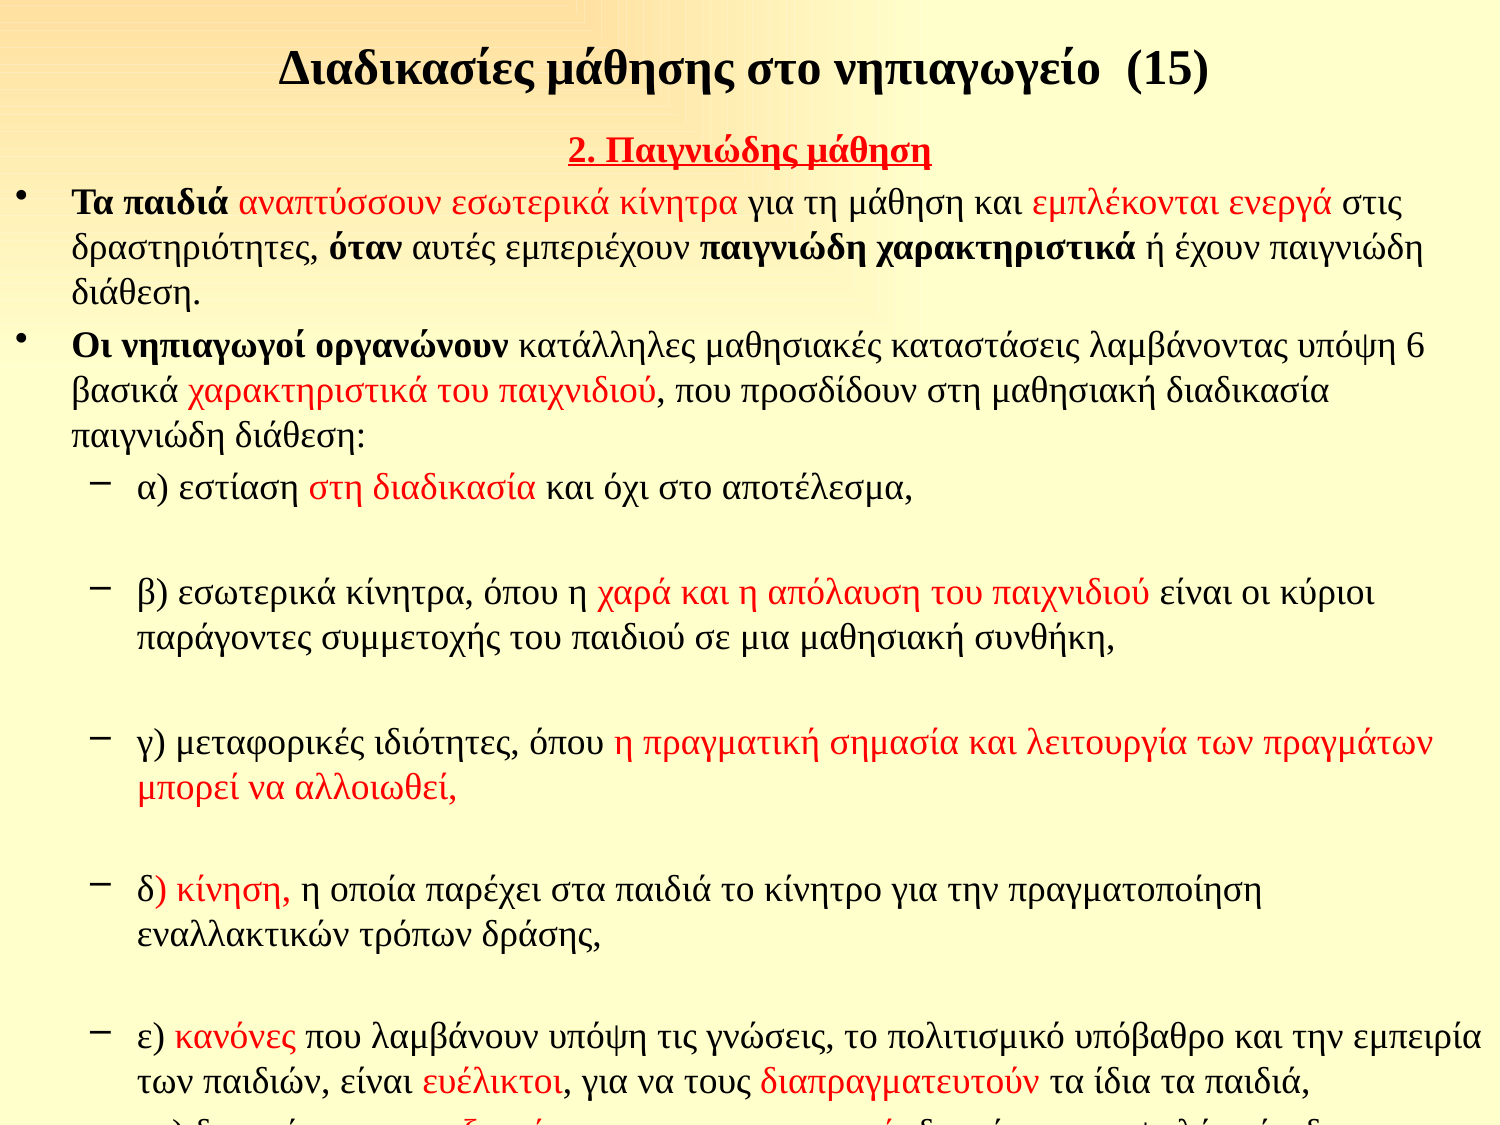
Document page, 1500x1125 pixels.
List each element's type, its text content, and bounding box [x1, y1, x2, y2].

title Διαδικασίες μάθησης στο νηπιαγωγείο (15) [58, 0, 1430, 116]
list 2. Παιγνιώδης μάθηση Τα παιδιά αναπτύσσουν εσωτερικά κίνητρα για τη μάθηση και εμπλέκονται ενεργά στις δραστηριότητες, όταν αυτές εμπεριέχουν παιγνιώδη χαρακτηριστικά ή έχουν παιγνιώδη διάθεση. Οι νηπιαγωγοί οργανώνουν κατάλληλες μαθησιακές καταστάσεις λαμβάνοντας υπόψη 6 βασικά χαρακτηριστικά του παιχνιδιού, που προσδίδουν στη μαθησιακή διαδικασία παιγνιώδη διάθεση: α) εστίαση στη διαδικασία και όχι στο αποτέλεσμα, β) εσωτερικά κίνητρα, όπου η χαρά και η απόλαυση του παιχνιδιού είναι οι κύριοι παράγοντες συμμετοχής του παιδιού σε μια μαθησιακή συνθήκη, γ) μεταφορικές ιδιότητες, όπου η πραγματική σημασία και λειτουργία των πραγμάτων μπορεί να αλλοιωθεί, δ) κίνηση, η οποία παρέχει στα παιδιά το κίνητρο για την πραγματοποίηση εναλλακτικών τρόπων δράσης, ε) κανόνες που λαμβάνουν υπόψη τις γνώσεις, το πολιτισμικό υπόβαθρο και την εμπειρία των παιδιών, είναι ευέλικτοι, για να τους διαπραγματευτούν τα ίδια τα παιδιά, στ) δυνατότητες για εξερεύνηση και πειραματισμό, διεγείροντας υψηλά επίπεδα πνευματικής δραστηριότητας. [0, 116, 1500, 1125]
